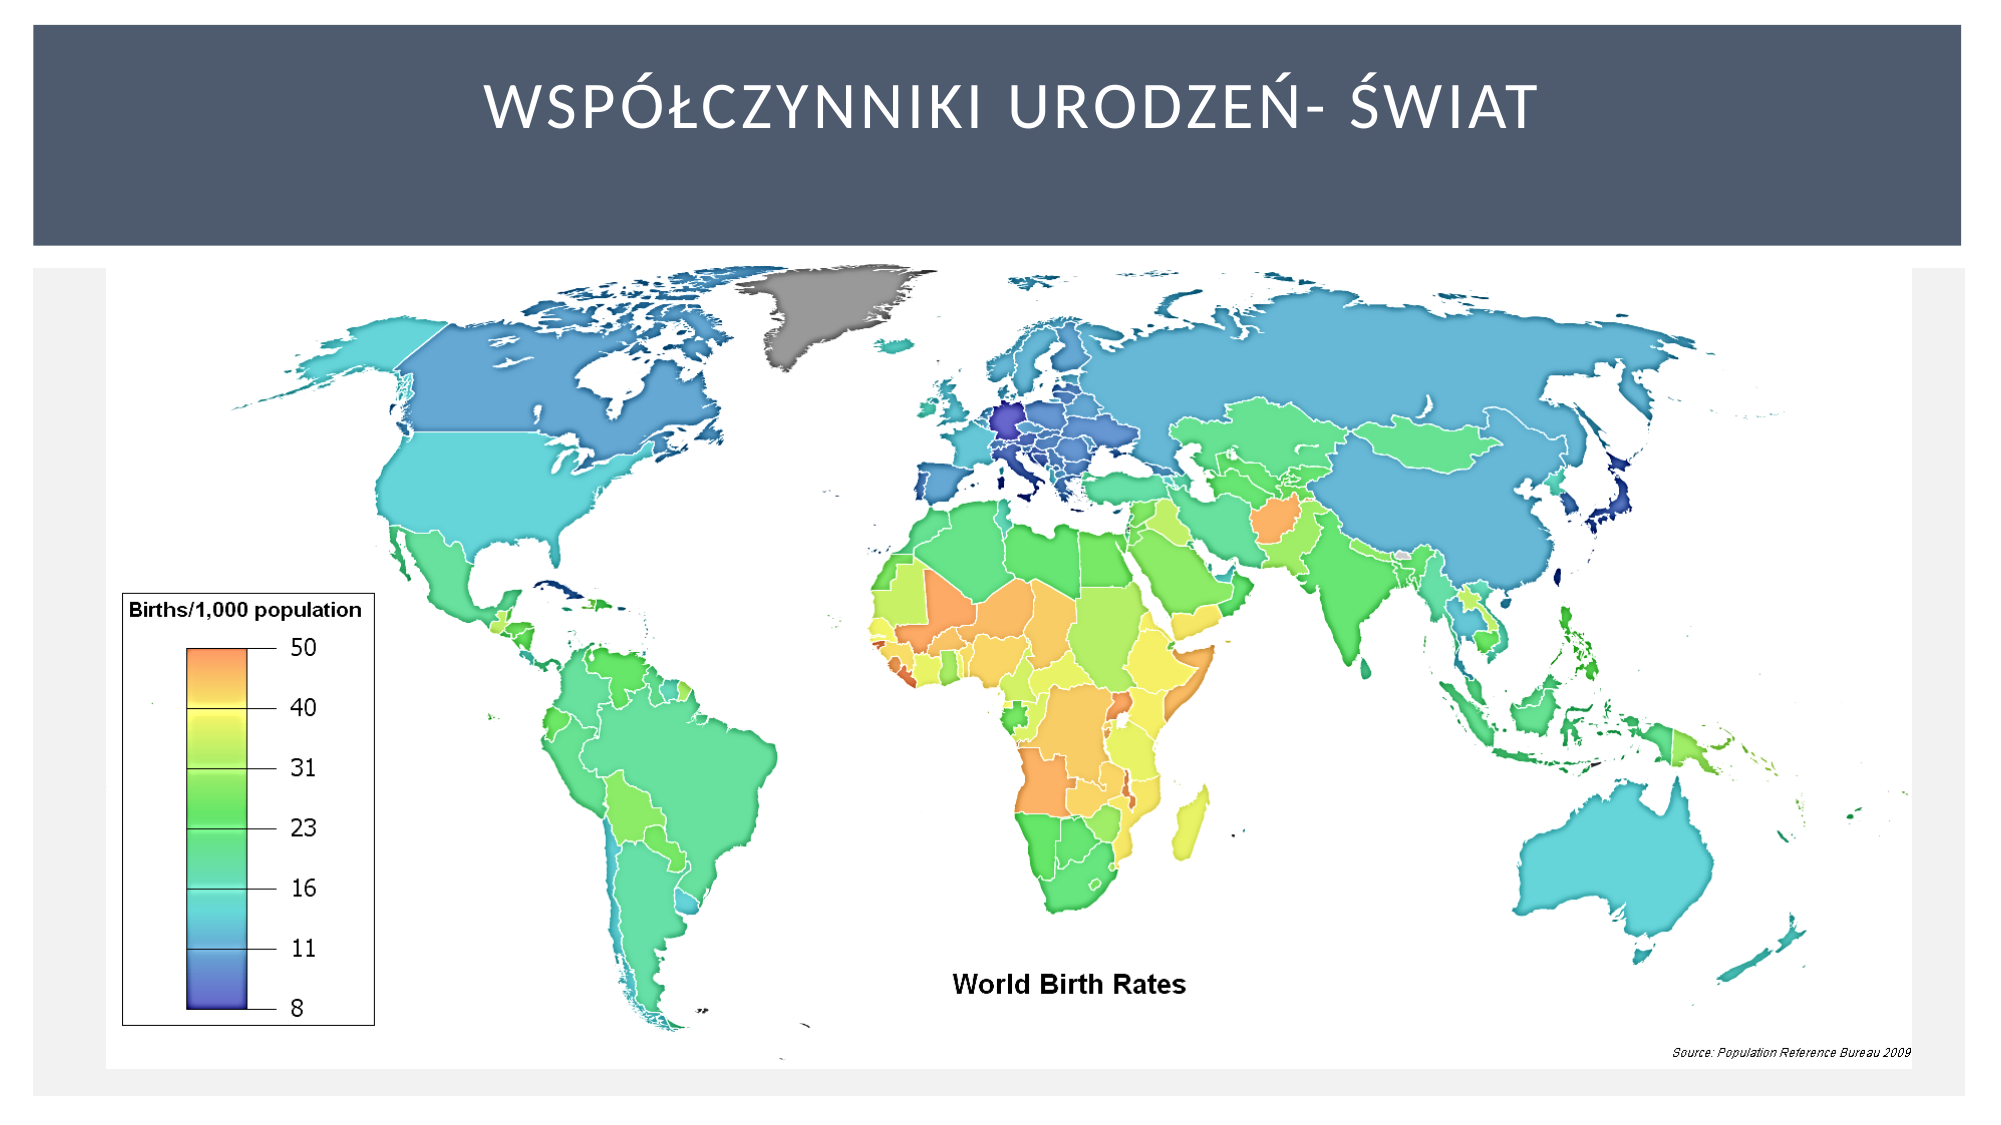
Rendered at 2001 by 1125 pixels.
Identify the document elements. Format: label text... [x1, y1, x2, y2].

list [106, 247, 1912, 1069]
title Współczynniki urodzeń- ŚWIAT [291, 42, 1733, 161]
